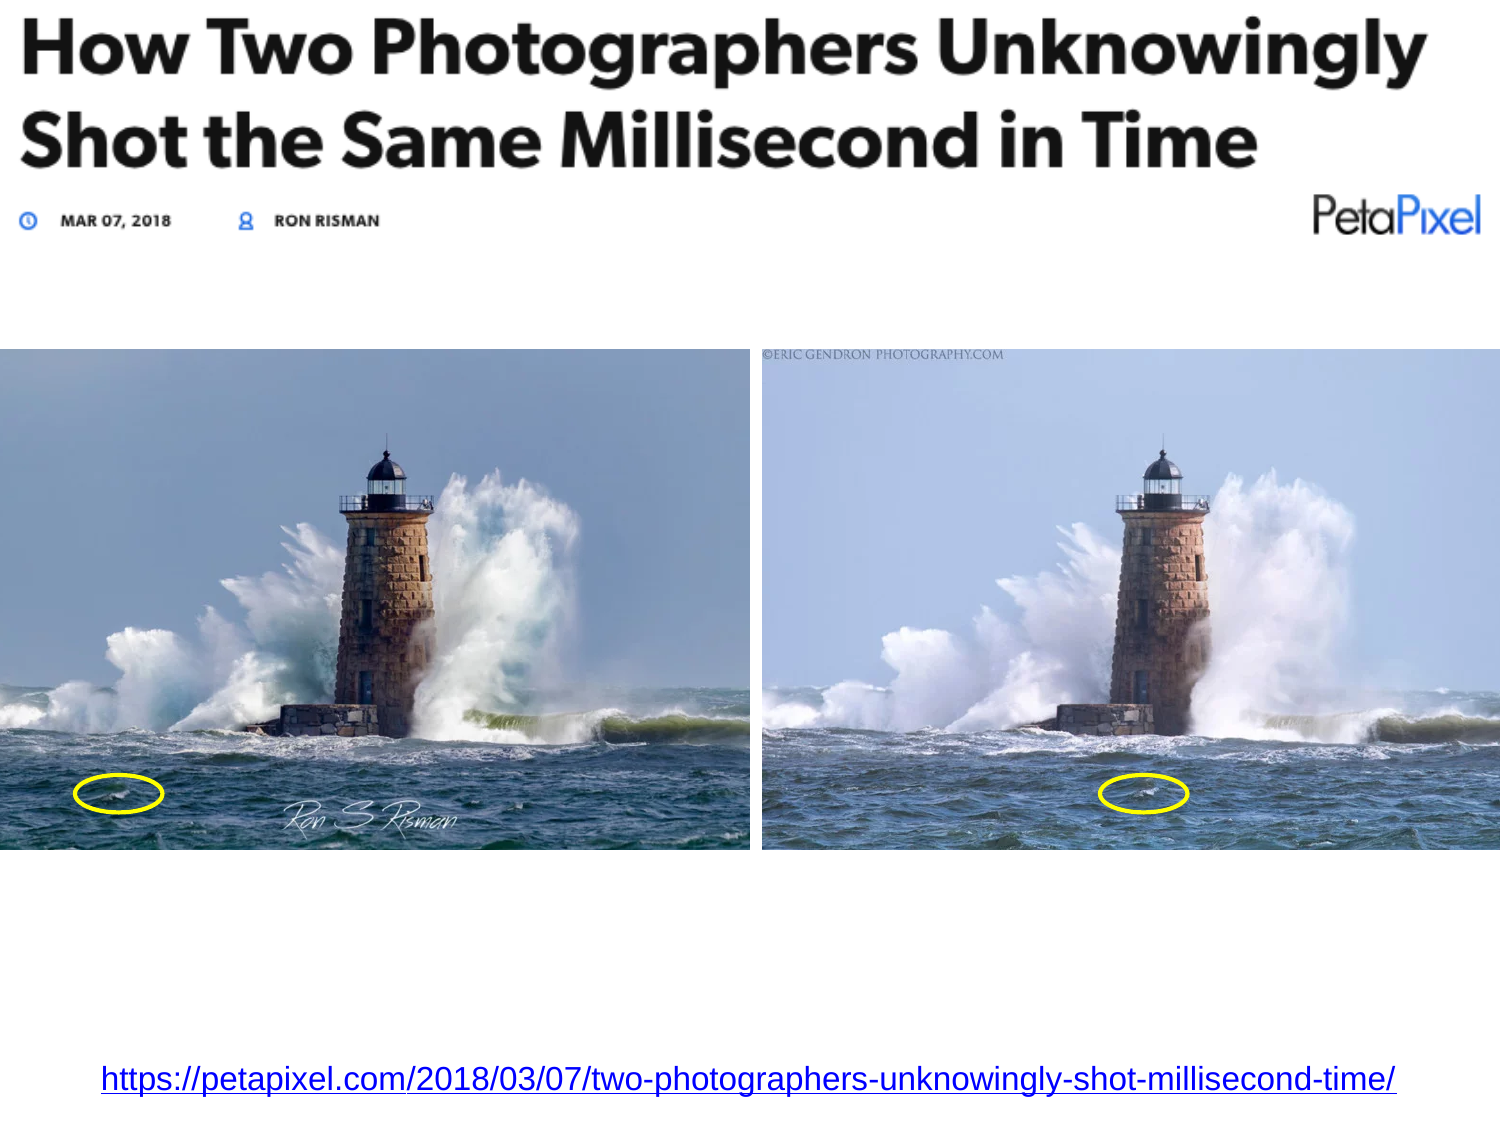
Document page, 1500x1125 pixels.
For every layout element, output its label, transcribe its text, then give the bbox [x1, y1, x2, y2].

picture [762, 349, 1500, 851]
picture [0, 0, 1494, 250]
text_box https://petapixel.com/2018/03/07/two-photographers-unknowingly-shot-millisecond-time/ [0, 1049, 1500, 1105]
picture [0, 349, 750, 851]
